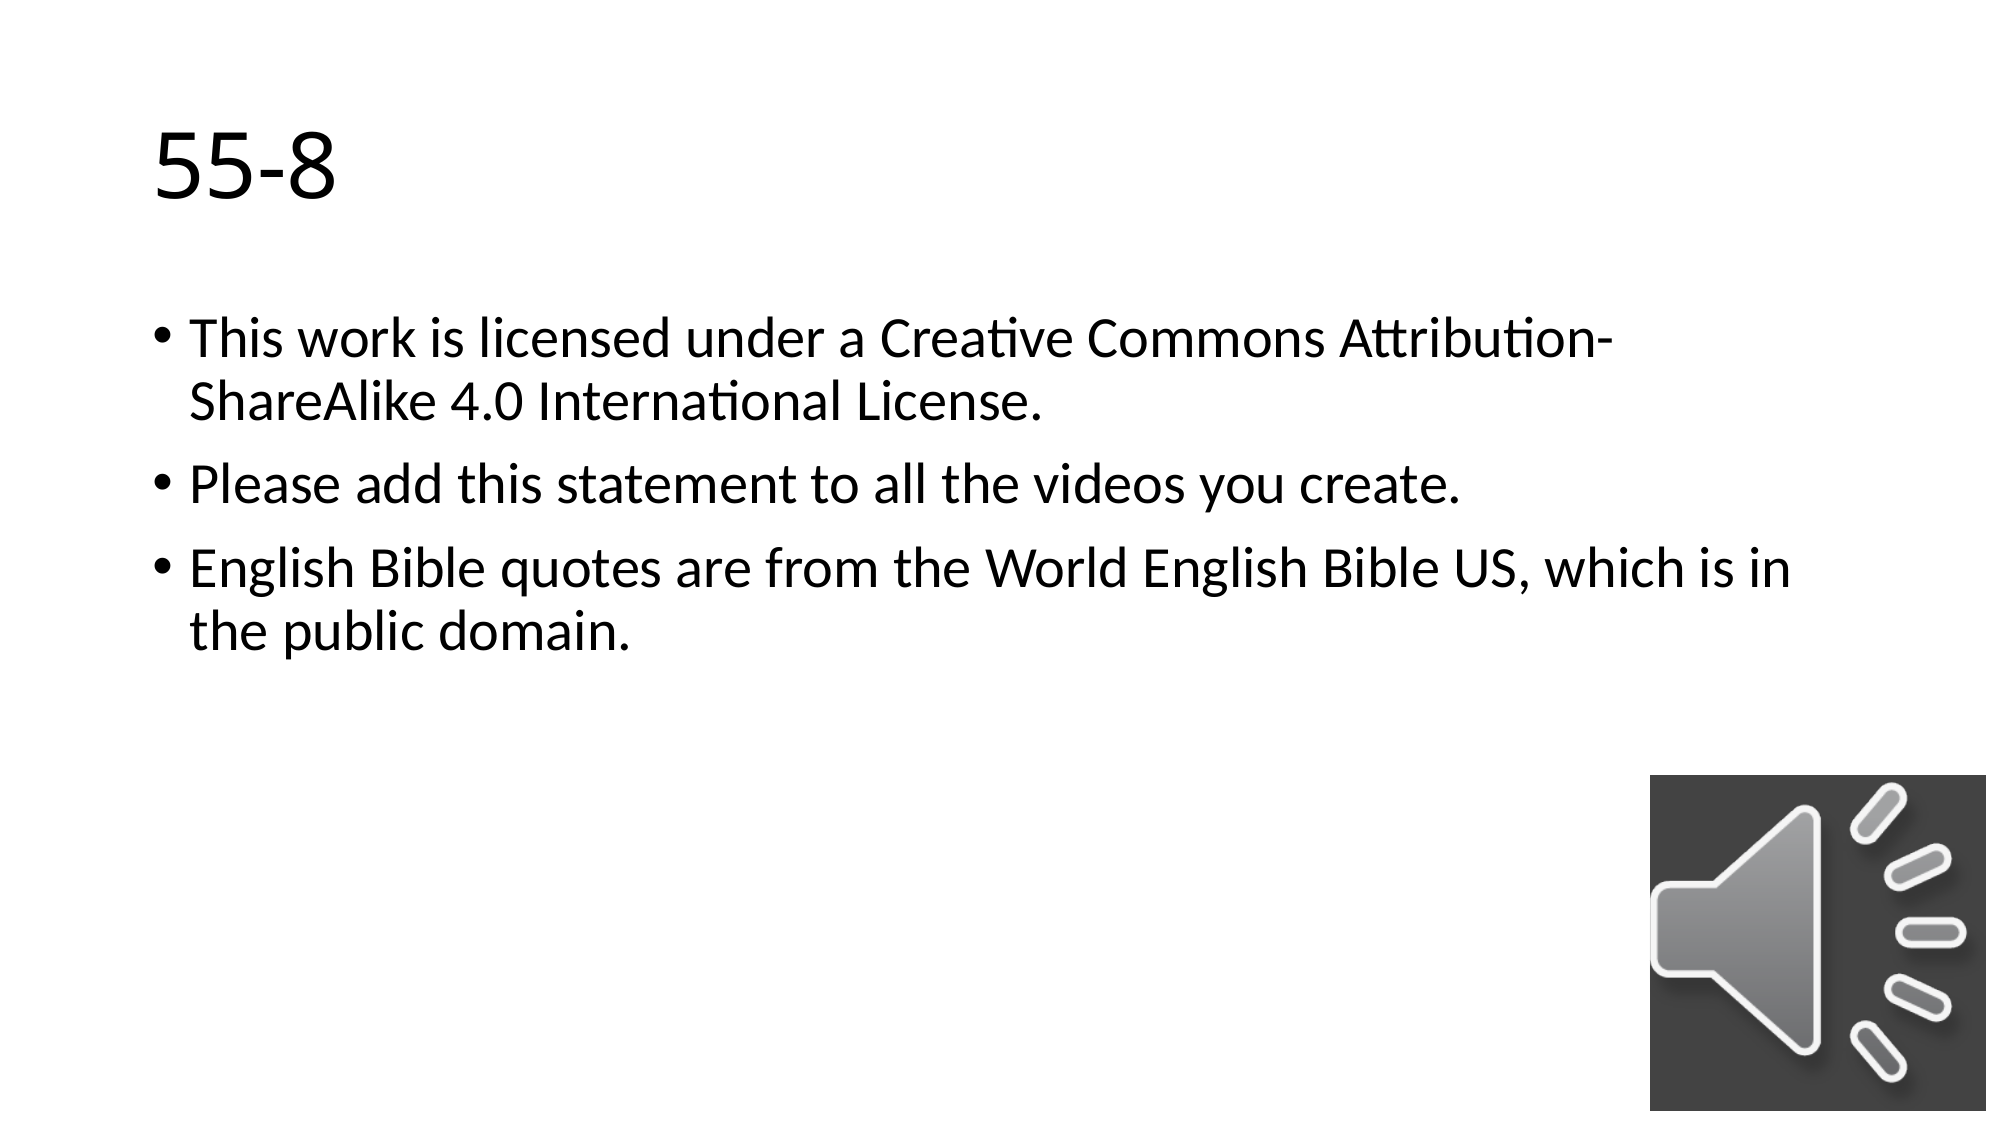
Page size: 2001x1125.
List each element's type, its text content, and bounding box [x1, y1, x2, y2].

title 55-8 [137, 59, 1863, 278]
picture [1648, 773, 1987, 1112]
list This work is licensed under a Creative Commons Attribution-ShareAlike 4.0 International License. Please add this statement to all the videos you create. English Bible quotes are from the World English Bible US, which is in the public domain. [137, 299, 1863, 1014]
